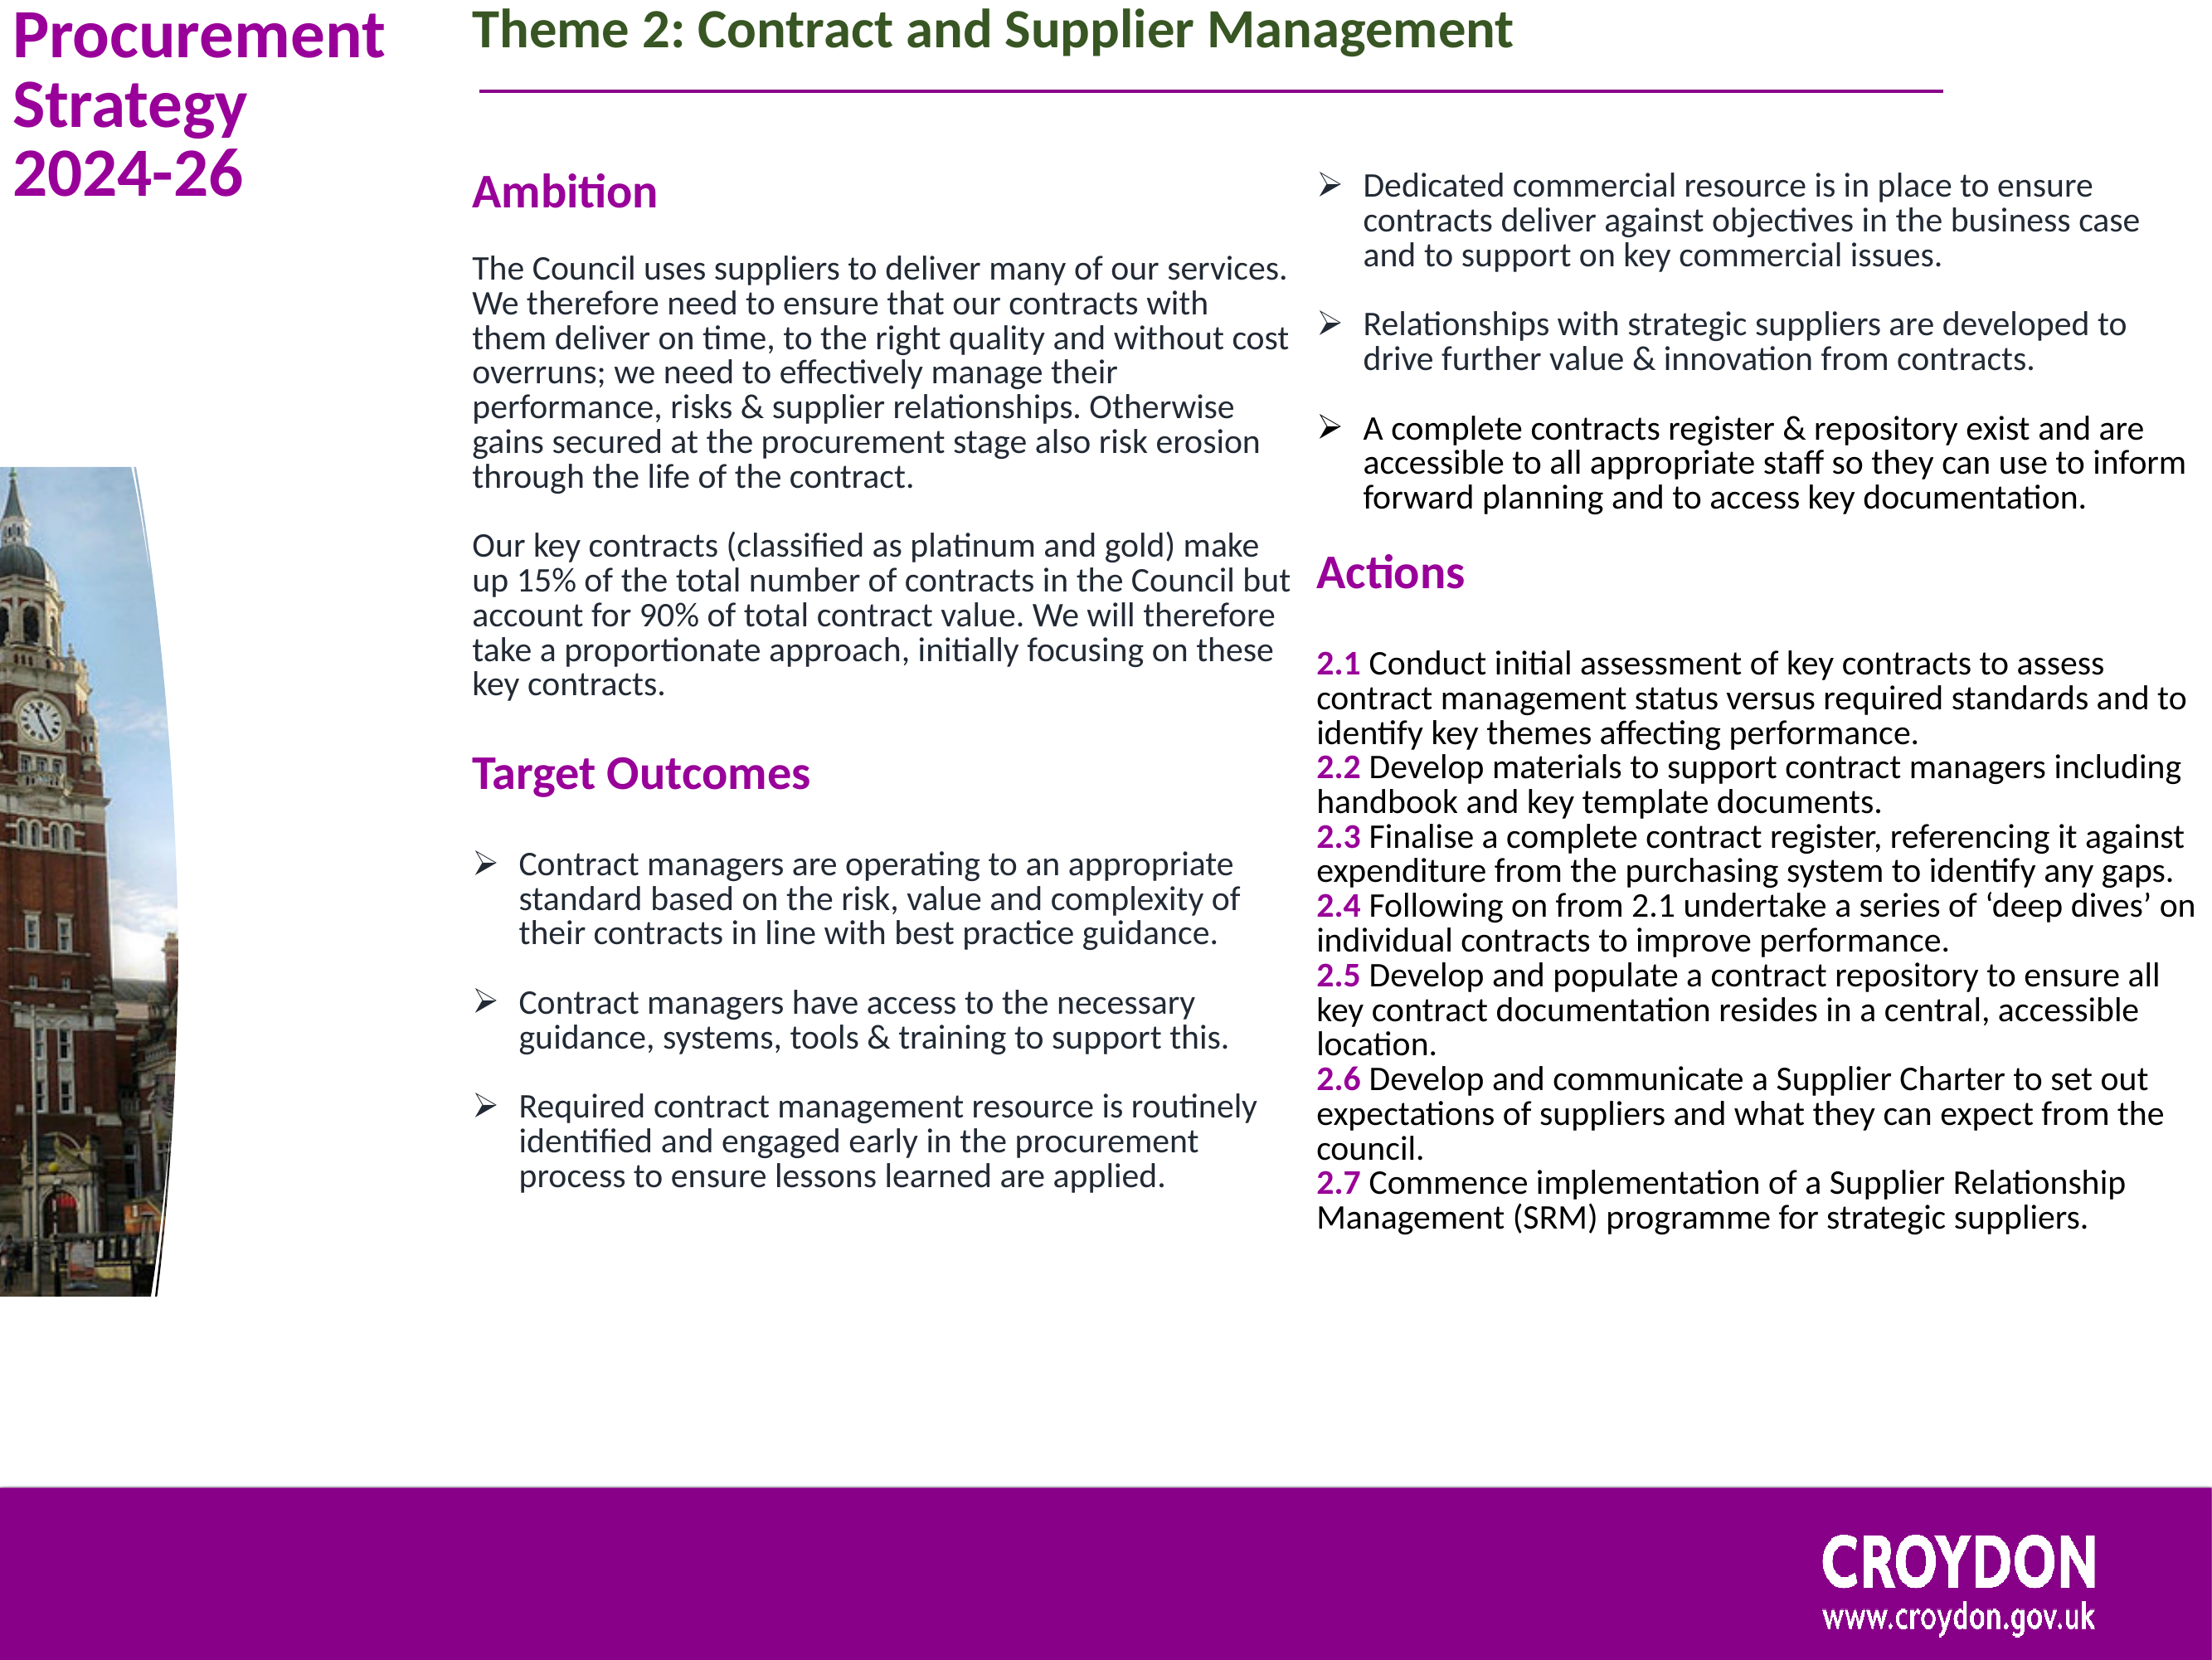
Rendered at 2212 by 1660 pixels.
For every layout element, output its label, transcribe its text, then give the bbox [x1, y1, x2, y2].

picture [0, 466, 178, 1297]
table_cell Ambition The Council uses suppliers to deliver many of our services. We therefore need to ensure that our contracts with them deliver on time, to the right quality and without cost overruns; we need to effectively manage their performance, risks & supplier relationships. Otherwise gains secured at the procurement stage also risk erosion through the life of the contract. Our key contracts (classified as platinum and gold) make up 15% of the total number of contracts in the Council but account for 90% of total contract value. We will therefore take a proportionate approach, initially focusing on these key contracts. Target Outcomes Contract managers are operating to an appropriate standard based on the risk, value and complexity of their contracts in line with best practice guidance. Contract managers have access to the necessary guidance, systems, tools & training to support this. Required contract management resource is routinely identified and engaged early in the procurement process to ensure lessons learned are applied. [460, 168, 1303, 1462]
picture [1822, 1535, 2095, 1638]
table_header Procurement Strategy 2024-26 [1, 1, 459, 1460]
table_header Theme 2: Contract and Supplier Management [460, 1, 2211, 163]
table_cell Dedicated commercial resource is in place to ensure contracts deliver against objectives in the business case and to support on key commercial issues. Relationships with strategic suppliers are developed to drive further value & innovation from contracts. A complete contracts register & repository exist and are accessible to all appropriate staff so they can use to inform forward planning and to access key documentation. Actions 2.1 Conduct initial assessment of key contracts to assess contract management status versus required standards and to identify key themes affecting performance. 2.2 Develop materials to support contract managers including handbook and key template documents. 2.3 Finalise a complete contract register, referencing it against expenditure from the purchasing system to identify any gaps. 2.4 Following on from 2.1 undertake a series of ‘deep dives’ on individual contracts to improve performance. 2.5 Develop and populate a contract repository to ensure all key contract documentation resides in a central, accessible location. 2.6 Develop and communicate a Supplier Charter to set out expectations of suppliers and what they can expect from the council. 2.7 Commence implementation of a Supplier Relationship Management (SRM) programme for strategic suppliers. [1305, 168, 2211, 1462]
